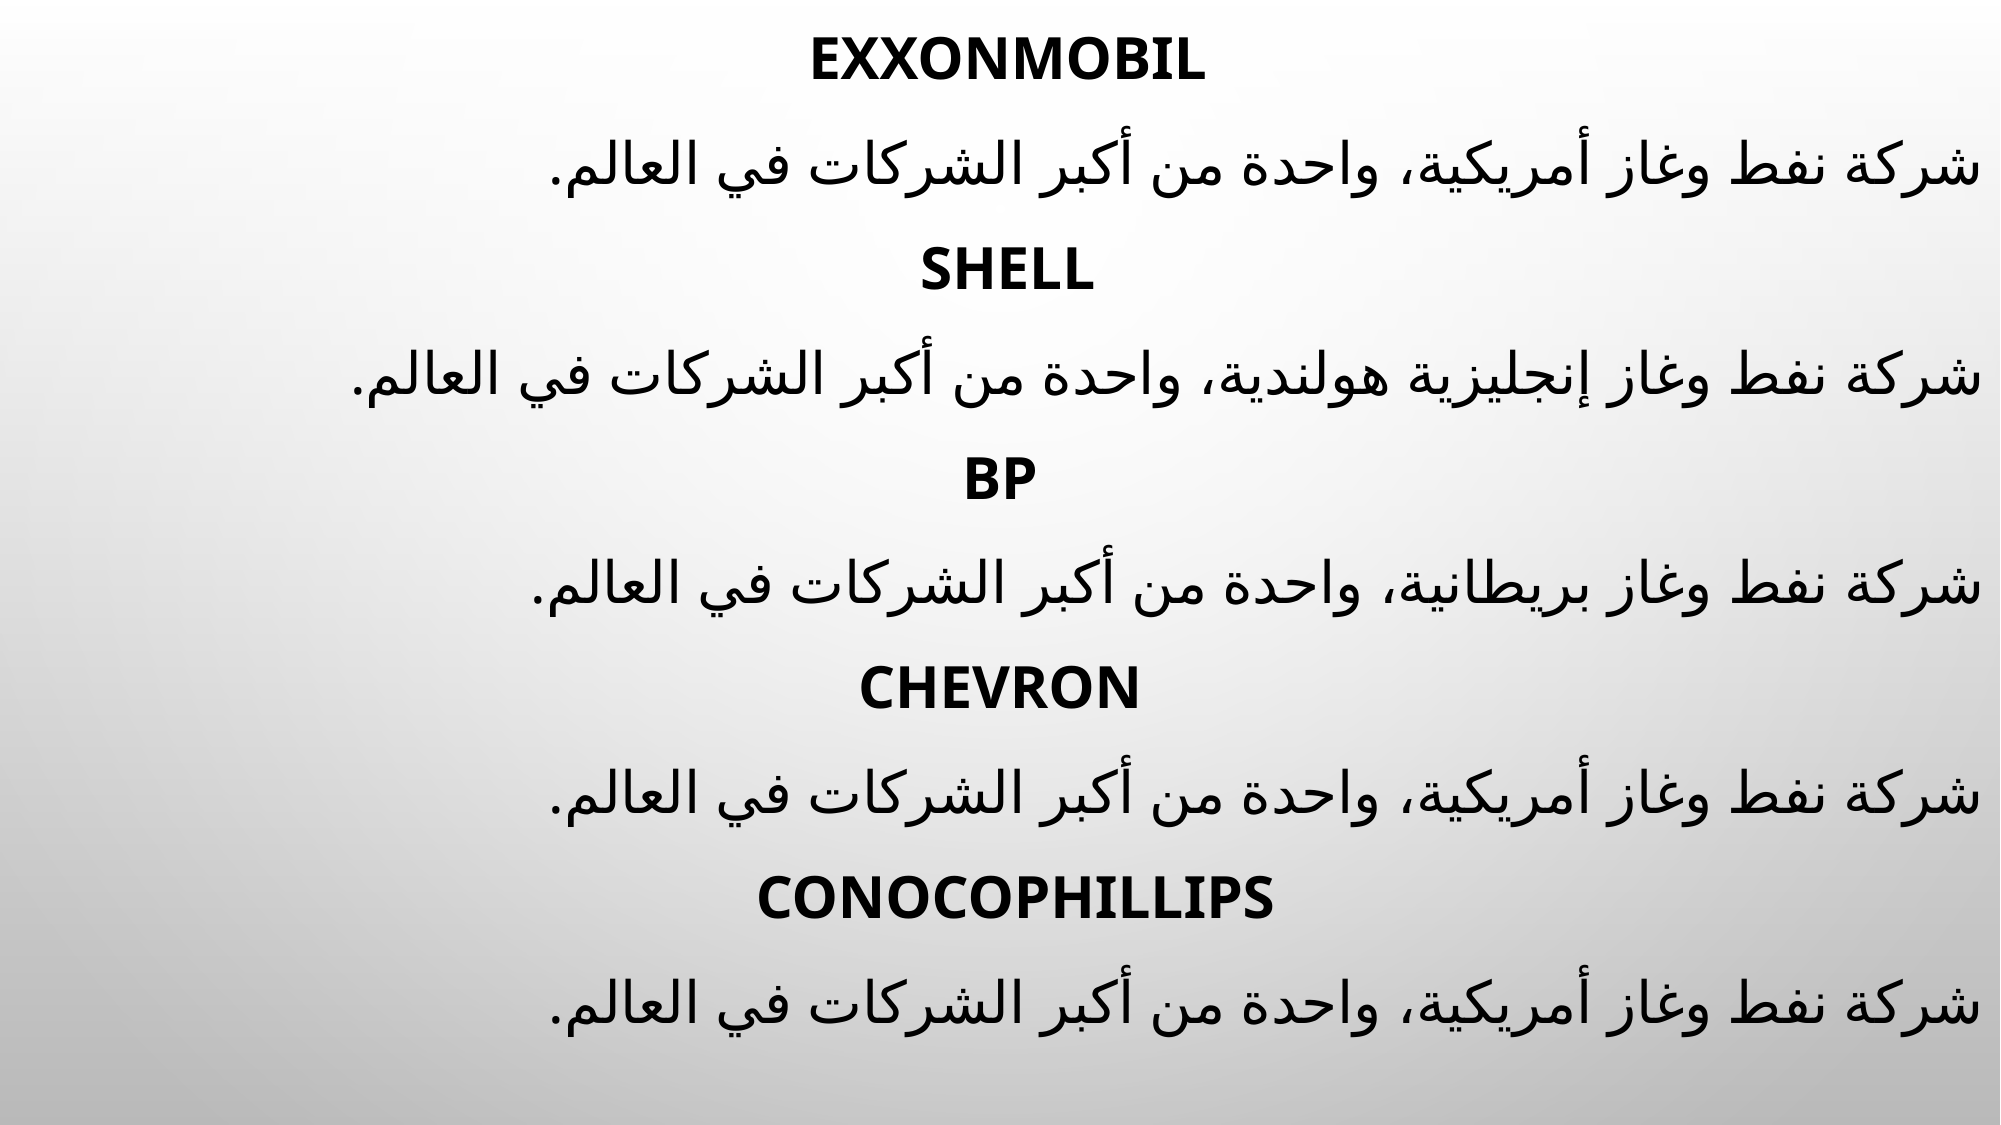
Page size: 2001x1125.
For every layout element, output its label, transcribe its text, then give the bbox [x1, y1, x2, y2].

list ExxonMobil شركة نفط وغاز أمريكية، واحدة من أكبر الشركات في العالم. Shell شركة نفط وغاز إنجليزية هولندية، واحدة من أكبر الشركات في العالم. BP شركة نفط وغاز بريطانية، واحدة من أكبر الشركات في العالم. Chevron شركة نفط وغاز أمريكية، واحدة من أكبر الشركات في العالم. ConocoPhillips شركة نفط وغاز أمريكية، واحدة من أكبر الشركات في العالم. [0, 0, 2000, 1125]
